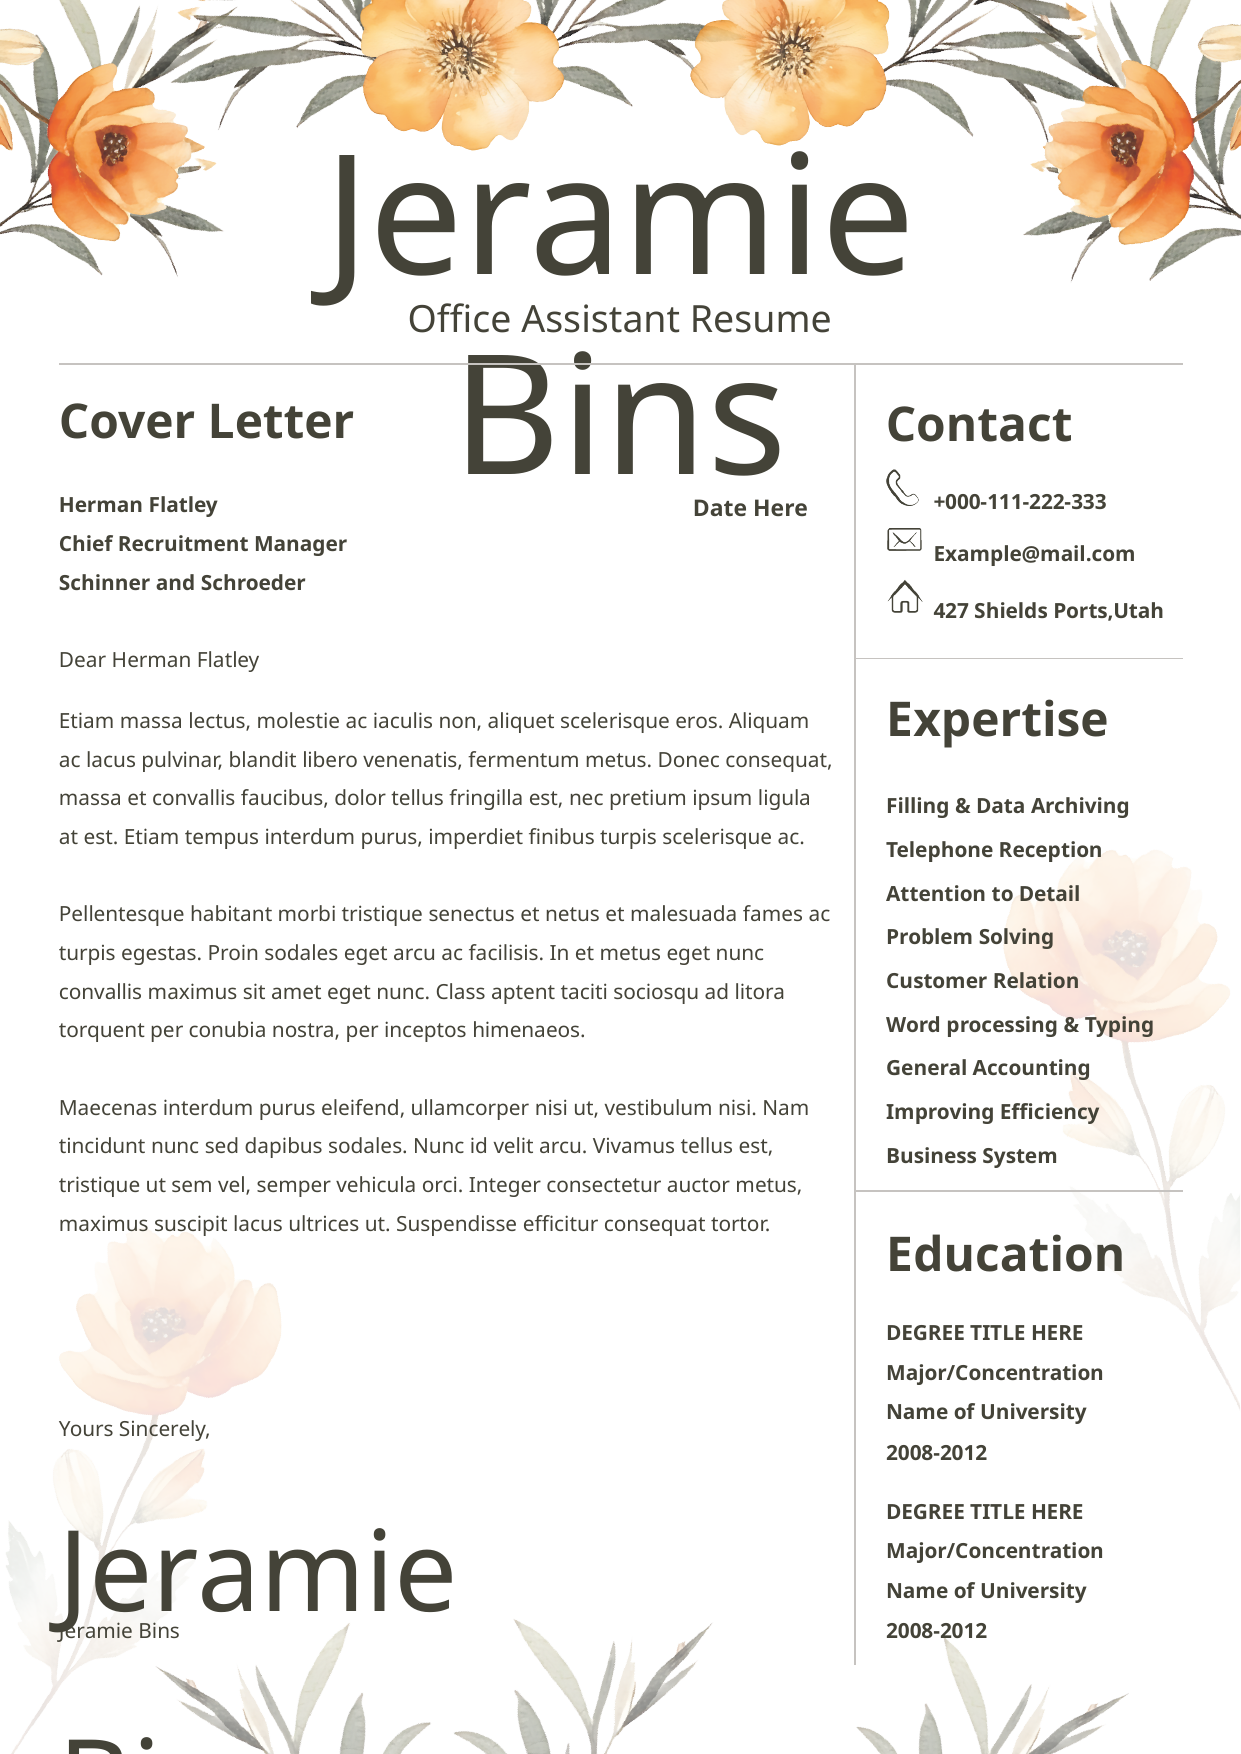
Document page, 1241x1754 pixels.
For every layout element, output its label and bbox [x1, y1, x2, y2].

text_box [58, 1401, 517, 1629]
text_box [885, 393, 1216, 614]
text_box [0, 0, 1241, 1754]
text_box [153, 107, 1087, 341]
text_box [886, 1223, 1184, 1631]
text_box [886, 688, 1184, 1154]
